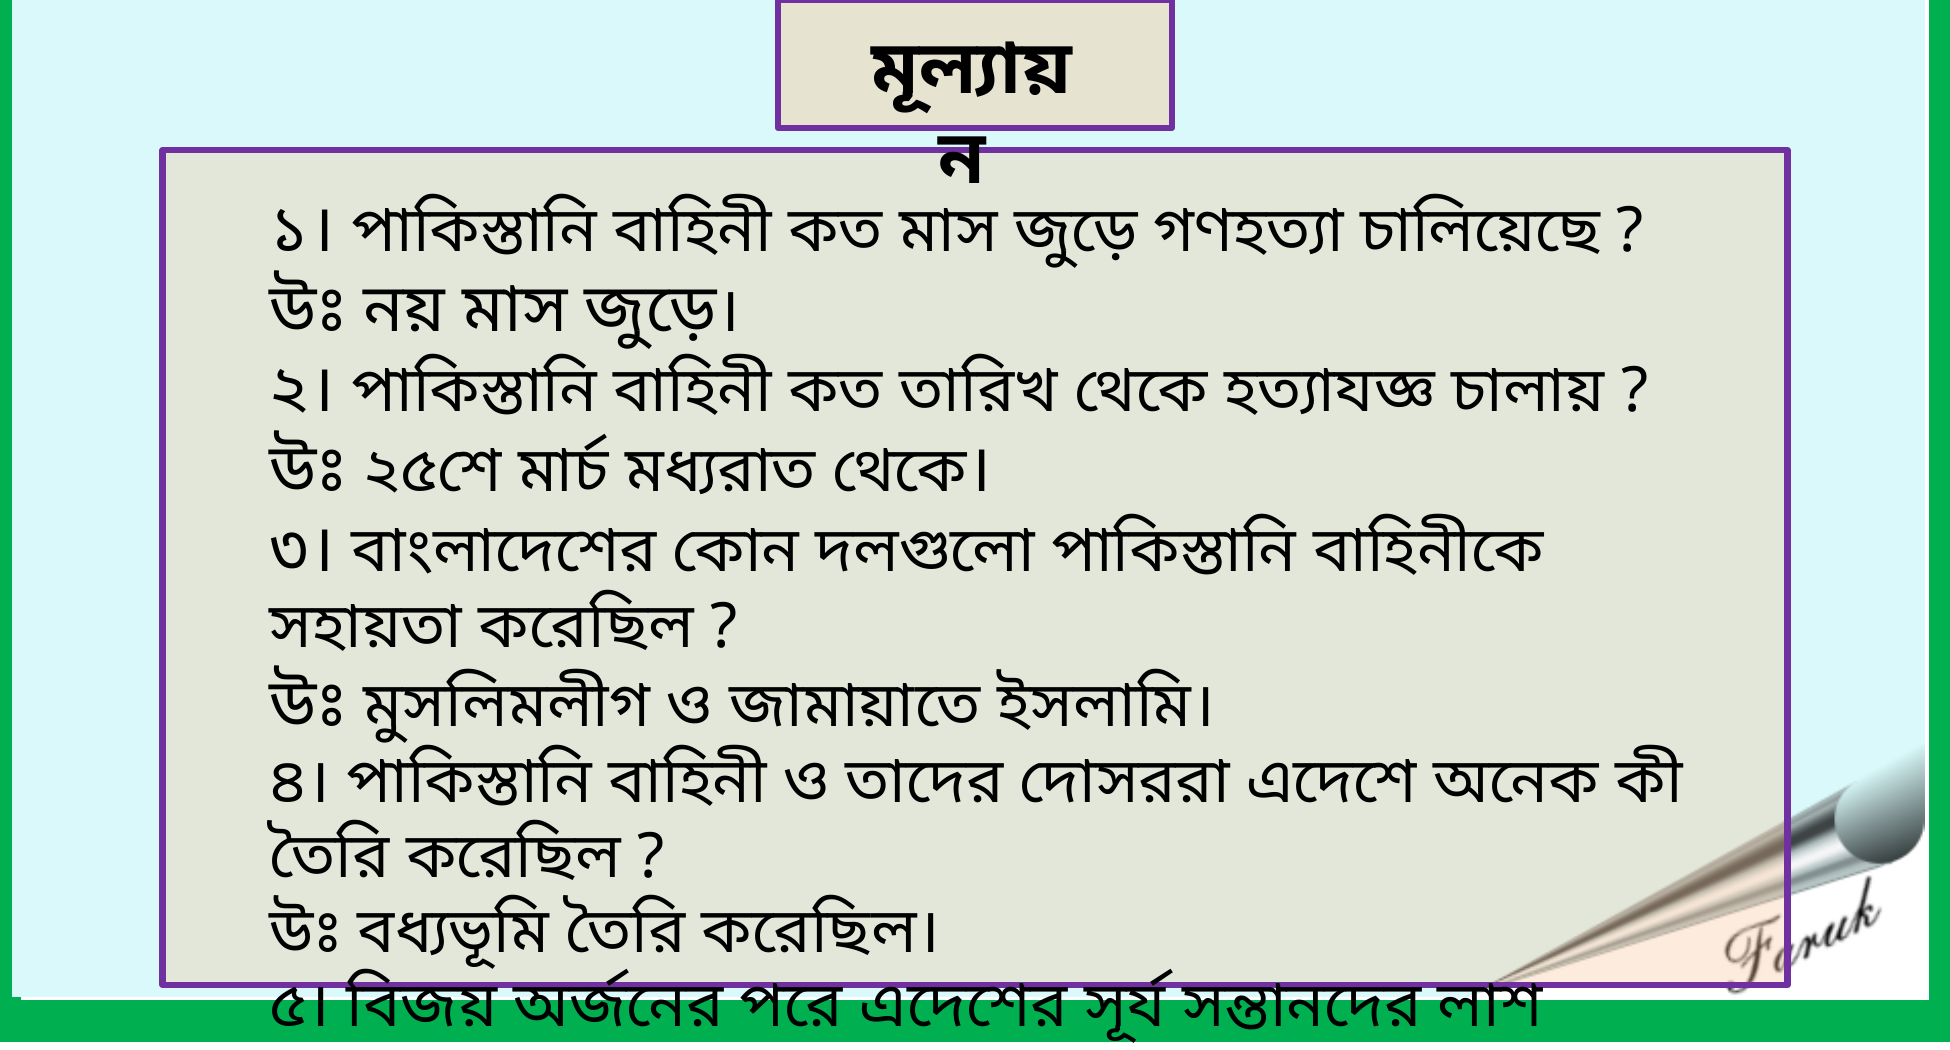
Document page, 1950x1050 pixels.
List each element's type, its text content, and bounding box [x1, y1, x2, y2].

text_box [0, 0, 1950, 1022]
text_box ১। পাকিস্তানি বাহিনী কত মাস জুড়ে গণহত্যা চালিয়েছে ? উঃ নয় মাস জুড়ে। ২। পাকিস্তানি বাহিনী কত তারিখ থেকে হত্যাযজ্ঞ চালায় ? উঃ ২৫শে মার্চ মধ্যরাত থেকে। ৩। বাংলাদেশের কোন দলগুলো পাকিস্তানি বাহিনীকে সহায়তা করেছিল ? উঃ মুসলিমলীগ ও জামায়াতে ইসলামি। ৪। পাকিস্তানি বাহিনী ও তাদের দোসররা এদেশে অনেক কী তৈরি করেছিল ? উঃ বধ্যভূমি তৈরি করেছিল। ৫। বিজয় অর্জনের পরে এদেশের সূর্য সন্তানদের লাশ কোথায় পাওয়া যায় ? উঃ বিভিন্ন বধ্যভূমিতে [249, 1029, 1750, 1050]
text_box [777, 0, 1173, 129]
